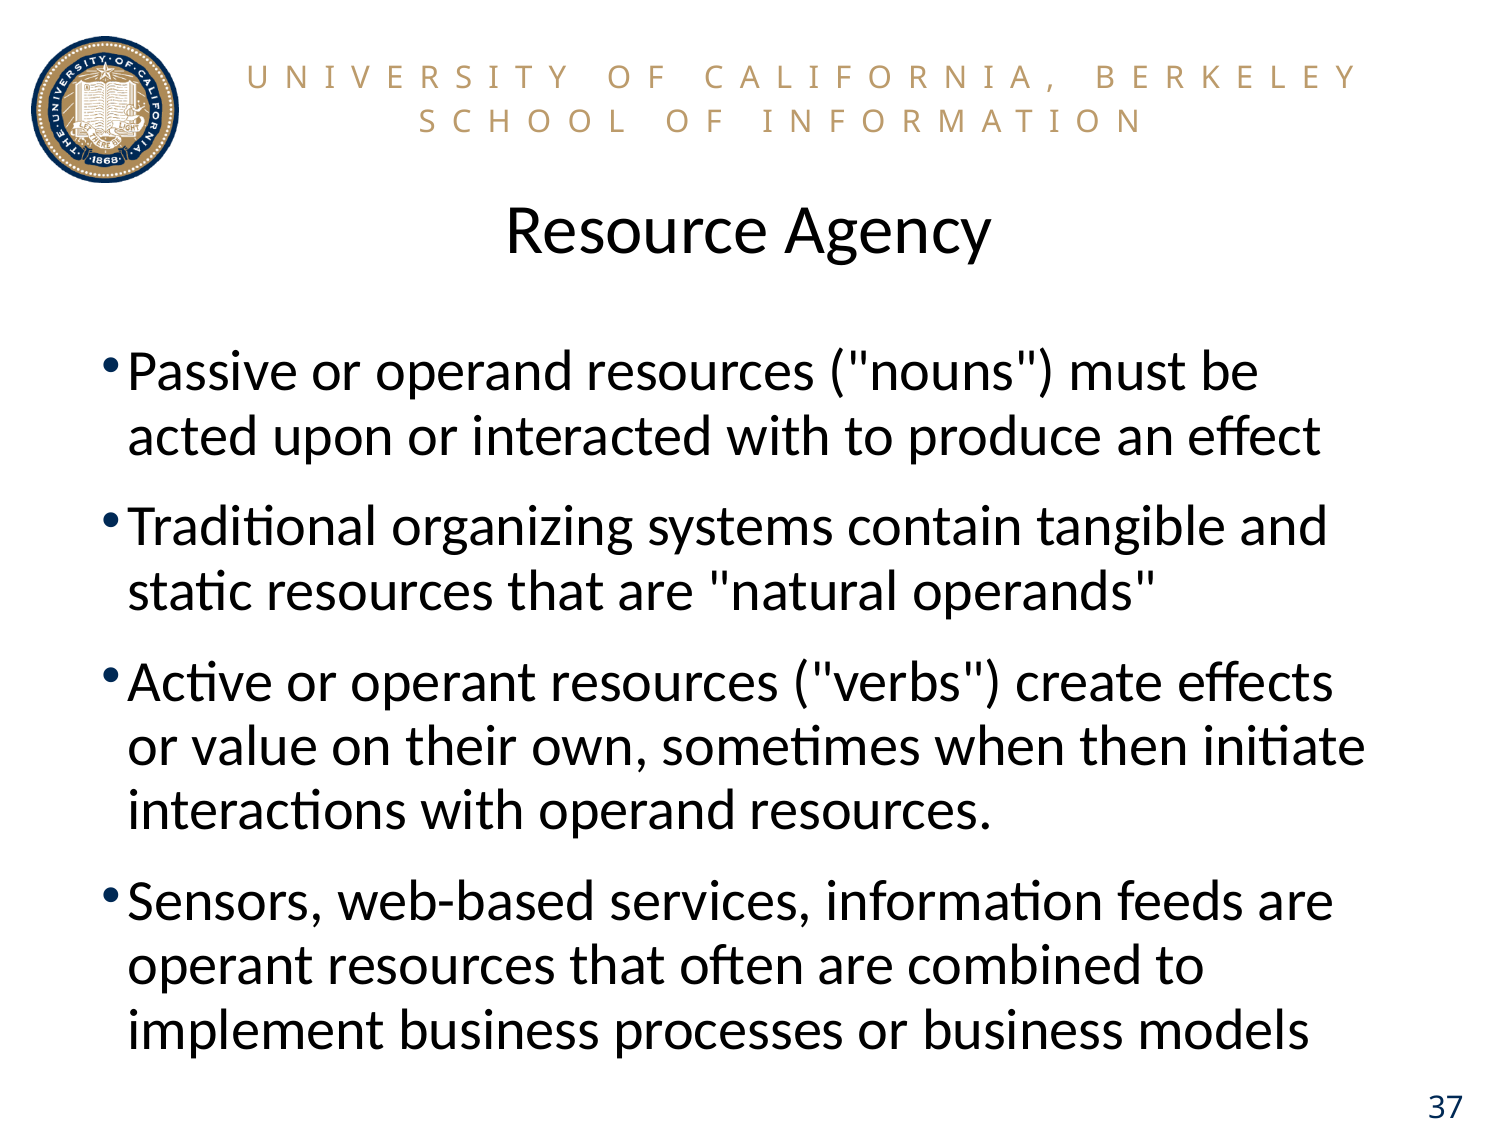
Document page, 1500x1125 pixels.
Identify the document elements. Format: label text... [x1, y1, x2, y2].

text_box Passive or operand resources ("nouns") must be acted upon or interacted with to produce an effect Traditional organizing systems contain tangible and static resources that are "natural operands" Active or operant resources ("verbs") create effects or value on their own, sometimes when then initiate interactions with operand resources. Sensors, web-based services, information feeds are operant resources that often are combined to implement business processes or business models [90, 333, 1410, 1068]
title Resource Agency [74, 132, 1425, 328]
picture [31, 36, 179, 184]
text_box UNIVERSITY OF CALIFORNIA, BERKELEY [240, 61, 1361, 97]
text_box SCHOOL OF INFORMATION [412, 105, 1147, 140]
text_box 37 [1438, 1081, 1454, 1119]
